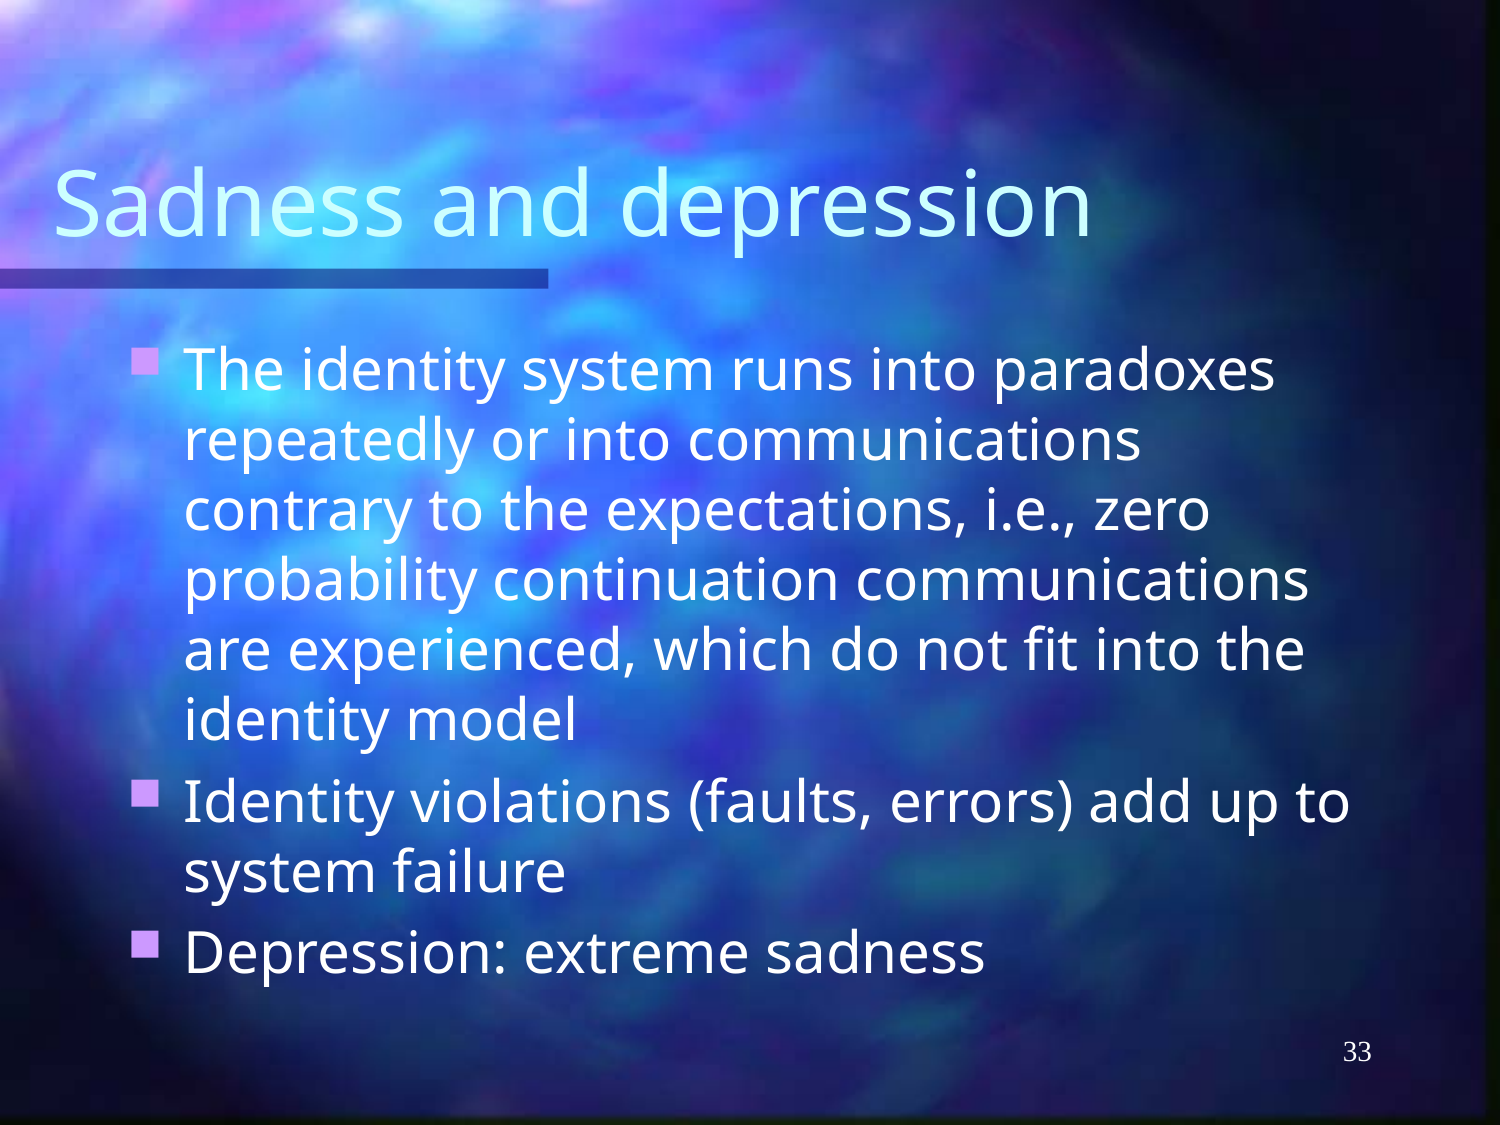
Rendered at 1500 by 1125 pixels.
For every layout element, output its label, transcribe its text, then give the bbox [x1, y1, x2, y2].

list The identity system runs into paradoxes repeatedly or into communications contrary to the expectations, i.e., zero probability continuation communications are experienced, which do not fit into the identity model Identity violations (faults, errors) add up to system failure Depression: extreme sadness [112, 324, 1388, 1000]
title Sadness and depression [37, 75, 1313, 263]
picture [0, 0, 1500, 1125]
slide_number 33 [1074, 1025, 1388, 1100]
